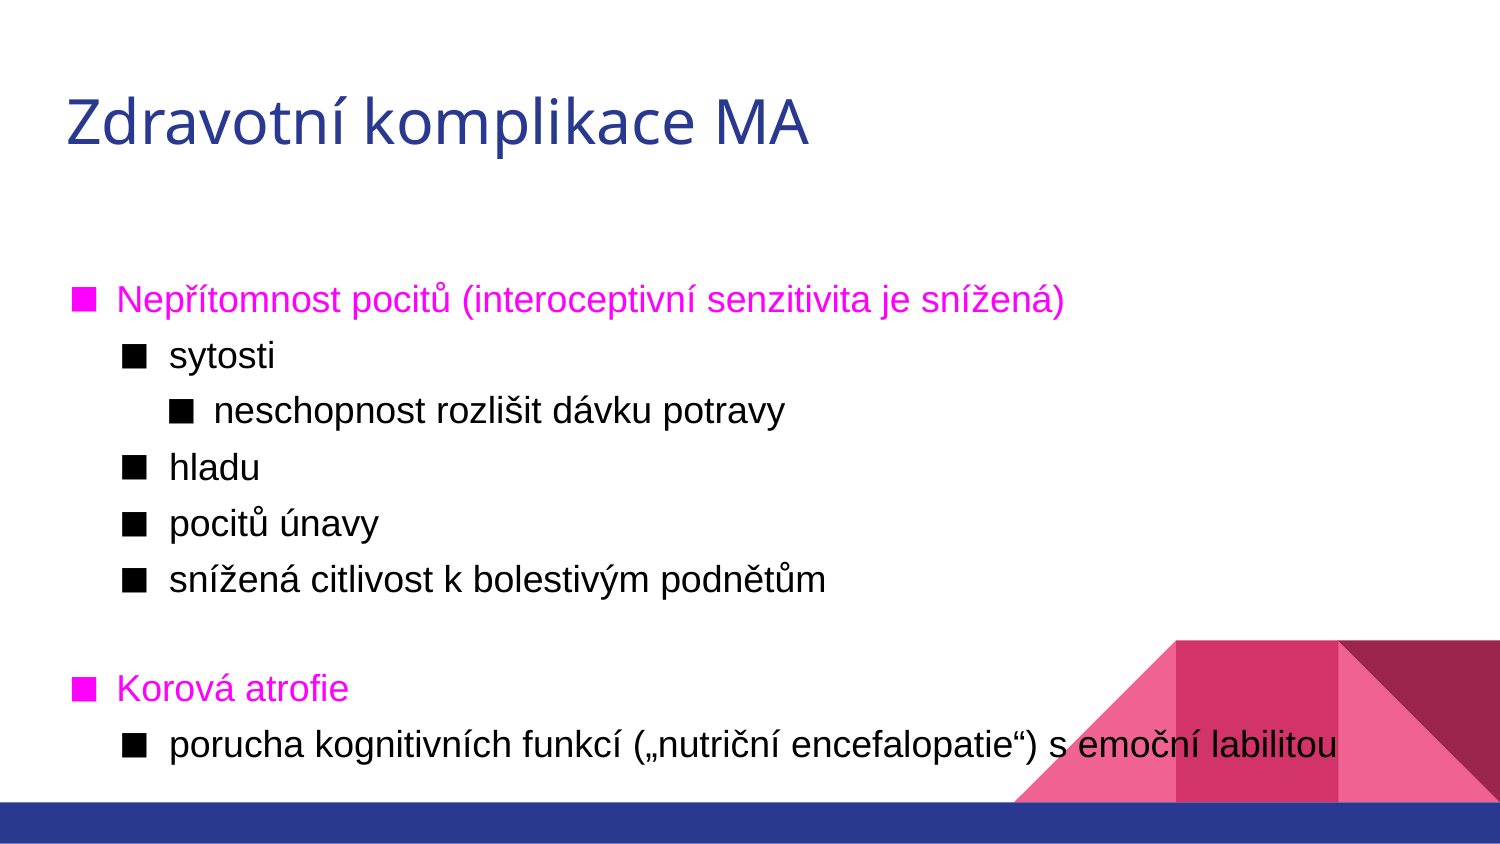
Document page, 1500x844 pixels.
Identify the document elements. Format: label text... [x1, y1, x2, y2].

list Nepřítomnost pocitů (interoceptivní senzitivita je snížená) sytosti neschopnost rozlišit dávku potravy hladu pocitů únavy snížená citlivost k bolestivým podnětům Korová atrofie porucha kognitivních funkcí („nutriční encefalopatie“) s emoční labilitou [51, 201, 1449, 750]
title Zdravotní komplikace MA [51, 67, 1449, 167]
